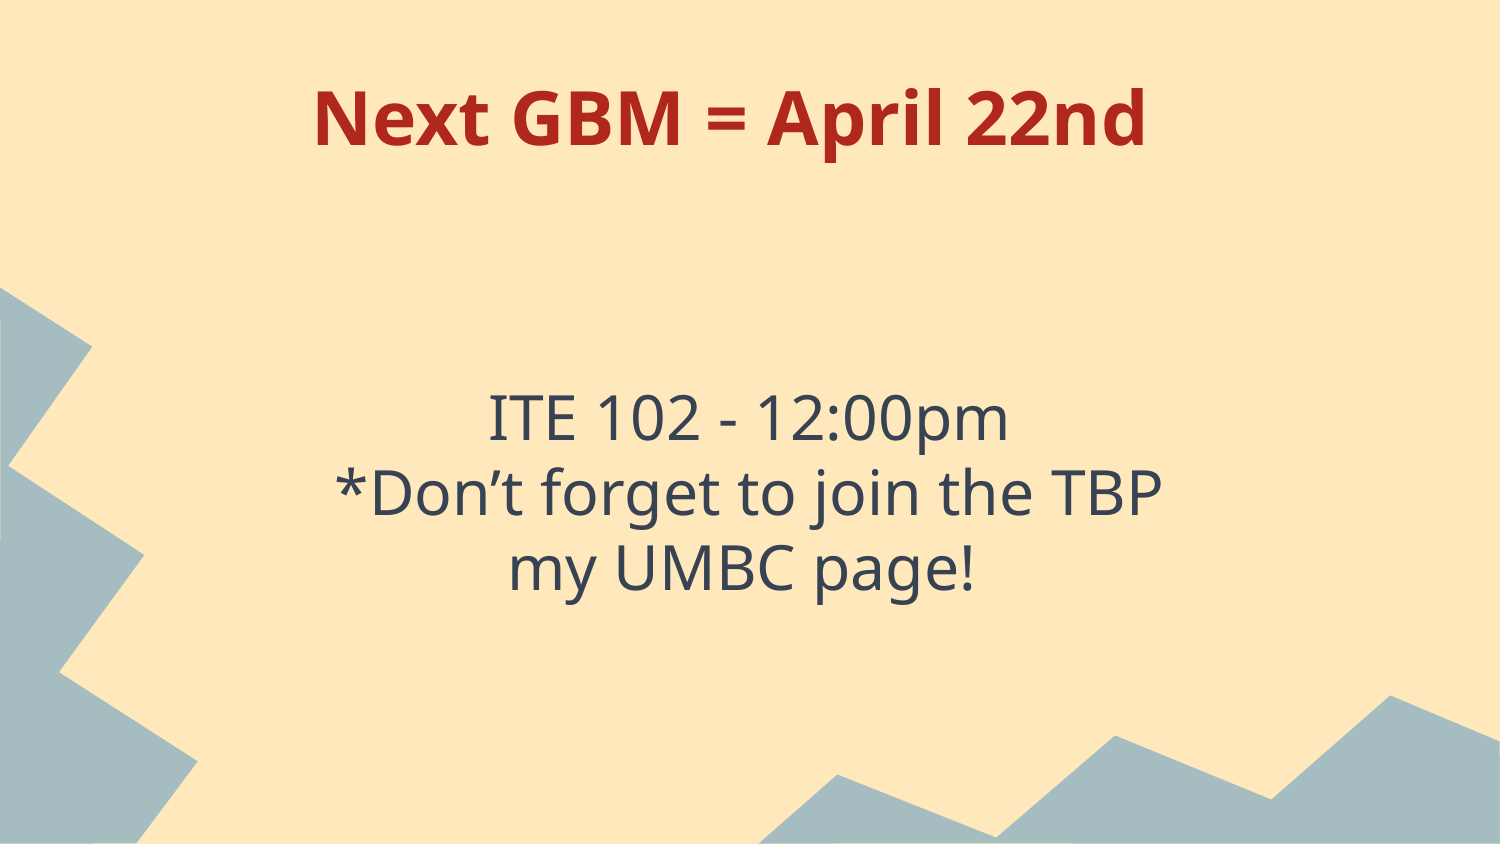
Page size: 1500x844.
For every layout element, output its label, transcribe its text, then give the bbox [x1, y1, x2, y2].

title Next GBM = April 22nd [209, 34, 1291, 176]
list ITE 102 - 12:00pm *Don’t forget to join the TBP my UMBC page! [275, 288, 1225, 740]
